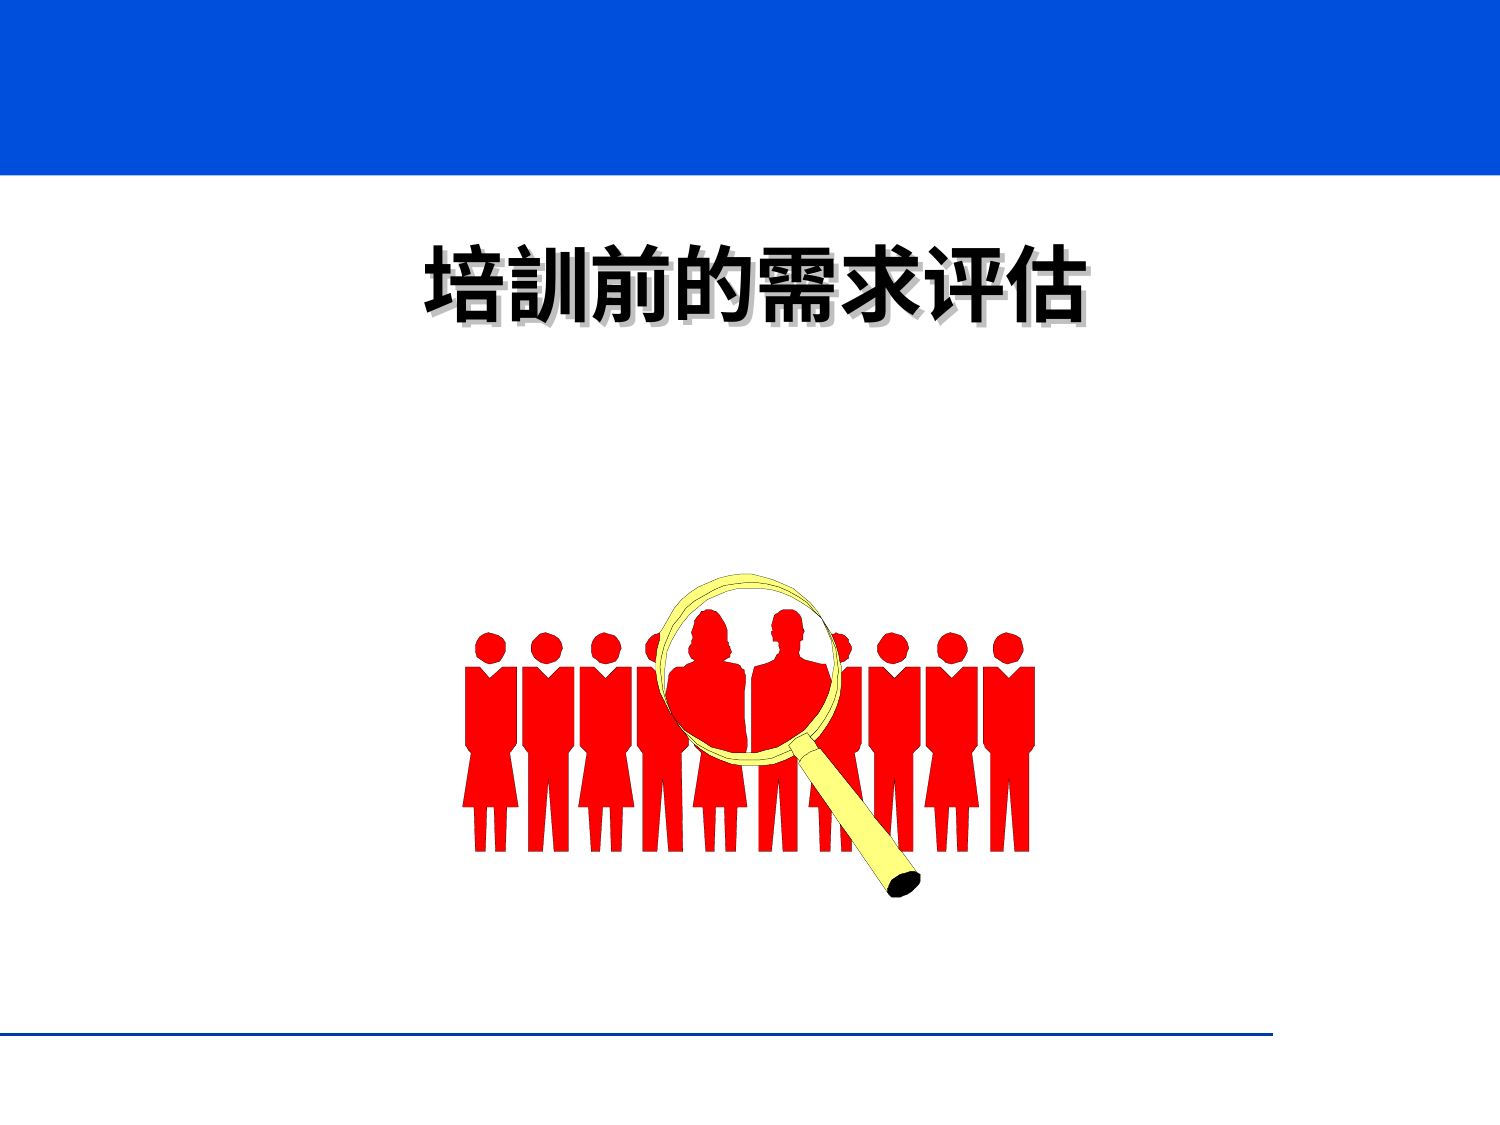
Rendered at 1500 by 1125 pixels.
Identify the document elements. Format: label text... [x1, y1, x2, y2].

title 培訓前的需求评估 [112, 220, 1400, 445]
picture [462, 573, 1038, 900]
